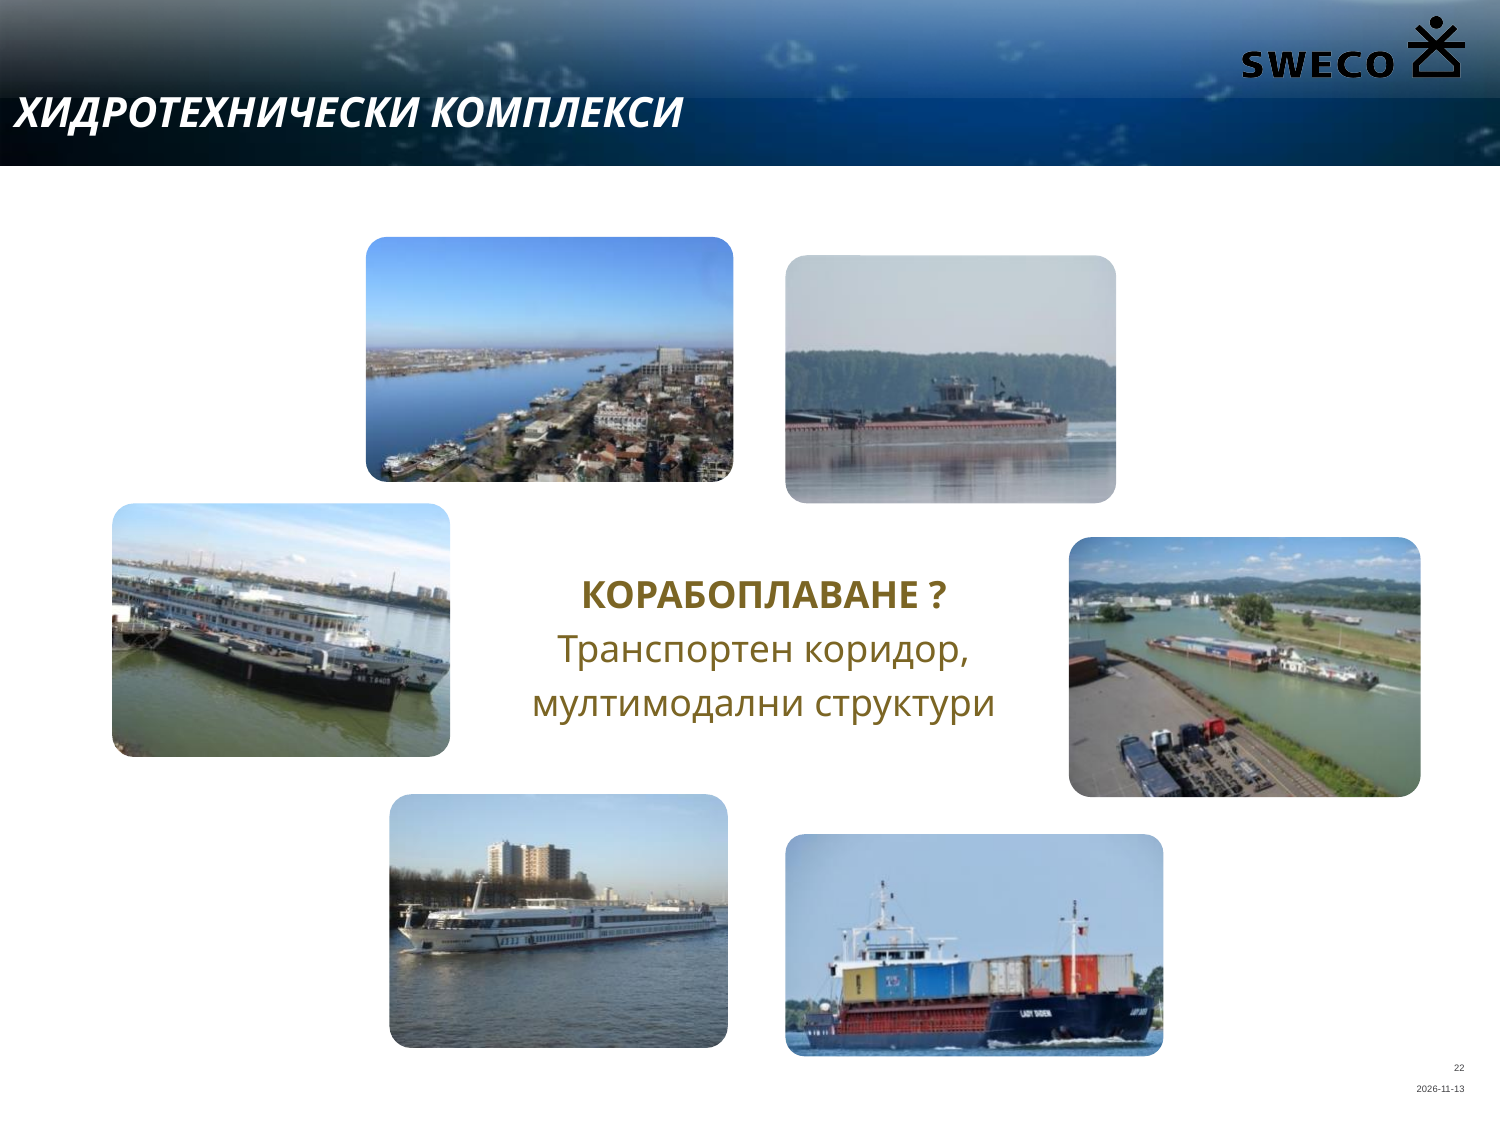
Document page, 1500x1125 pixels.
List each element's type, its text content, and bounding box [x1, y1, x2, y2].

picture [0, 0, 1500, 166]
picture [389, 794, 728, 1048]
picture [365, 236, 734, 482]
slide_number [1127, 1076, 1465, 1095]
text_box хидротехнически комплекси [0, 166, 727, 173]
picture [112, 503, 451, 757]
picture [785, 834, 1164, 1057]
slide_number 22 [1127, 1048, 1465, 1074]
picture [785, 255, 1117, 504]
text_box КОРАБОПЛАВАНЕ ? Транспортен коридор, мултимодални структури [515, 568, 1014, 719]
picture [1068, 537, 1421, 798]
